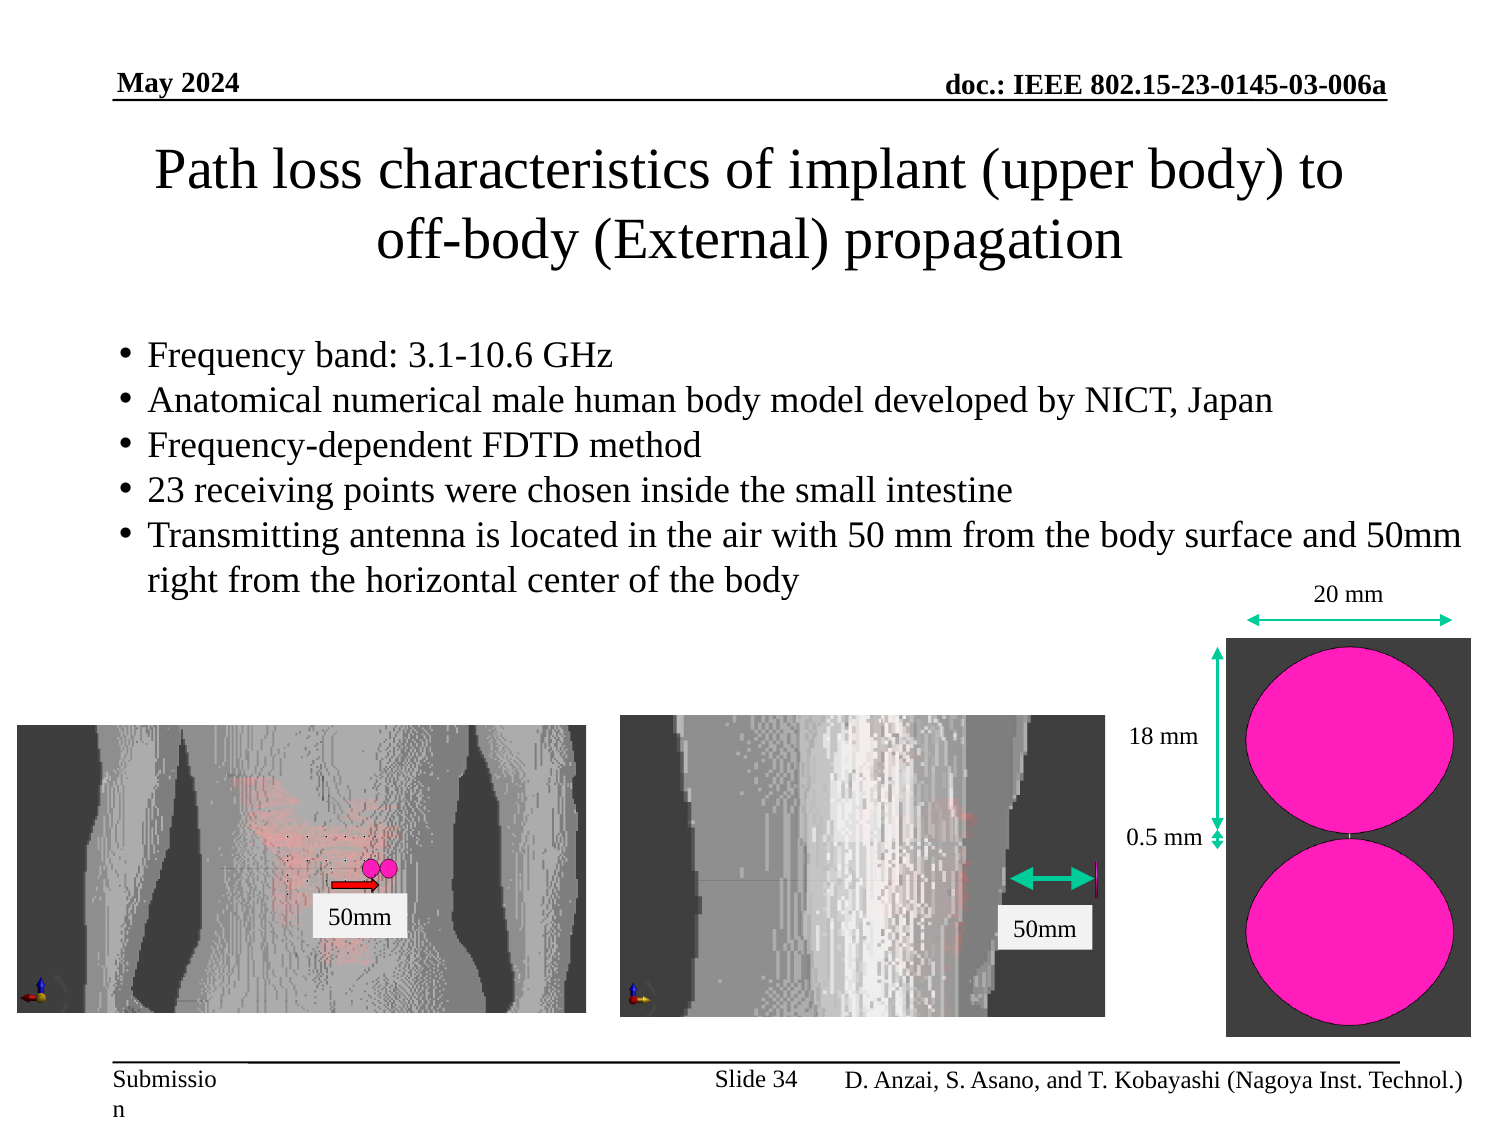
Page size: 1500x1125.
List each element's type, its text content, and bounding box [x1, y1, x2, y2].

slide_number Slide 34 [712, 1062, 800, 1093]
picture [17, 724, 587, 1013]
picture [619, 715, 1106, 1017]
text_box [1105, 569, 1471, 1037]
text_box Frequency band: 3.1-10.6 GHz Anatomical numerical male human body model developed by NICT, Japan Frequency-dependent FDTD method 23 receiving points were chosen inside the small intestine Transmitting antenna is located in the air with 50 mm from the body surface and 50mm right from the horizontal center of the body [104, 322, 1483, 608]
title Path loss characteristics of implant (upper body) to off-body (External) propagation [112, 112, 1388, 288]
